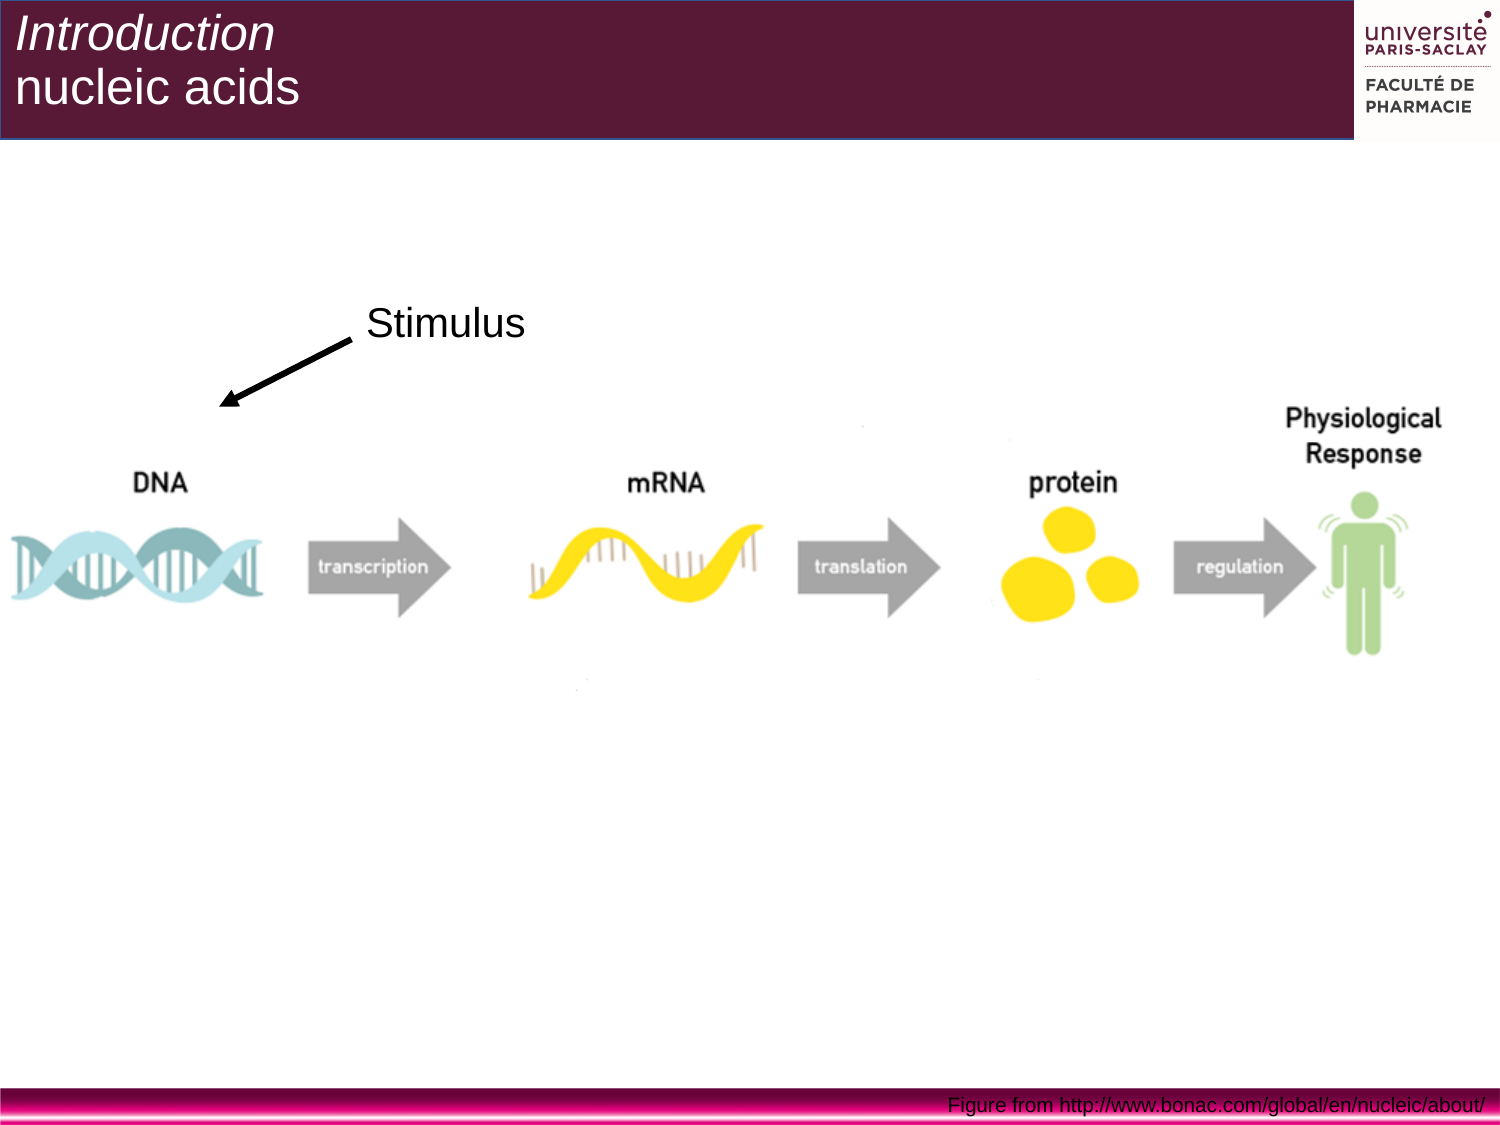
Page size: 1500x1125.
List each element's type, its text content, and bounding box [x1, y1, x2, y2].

picture [7, 384, 1493, 691]
text_box Figure from http://www.bonac.com/global/en/nucleic/about/ [738, 1084, 1500, 1125]
picture [2, 1089, 738, 1124]
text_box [219, 339, 352, 407]
text_box Stimulus [351, 288, 552, 353]
title Introduction nucleic acids [0, 0, 1500, 143]
